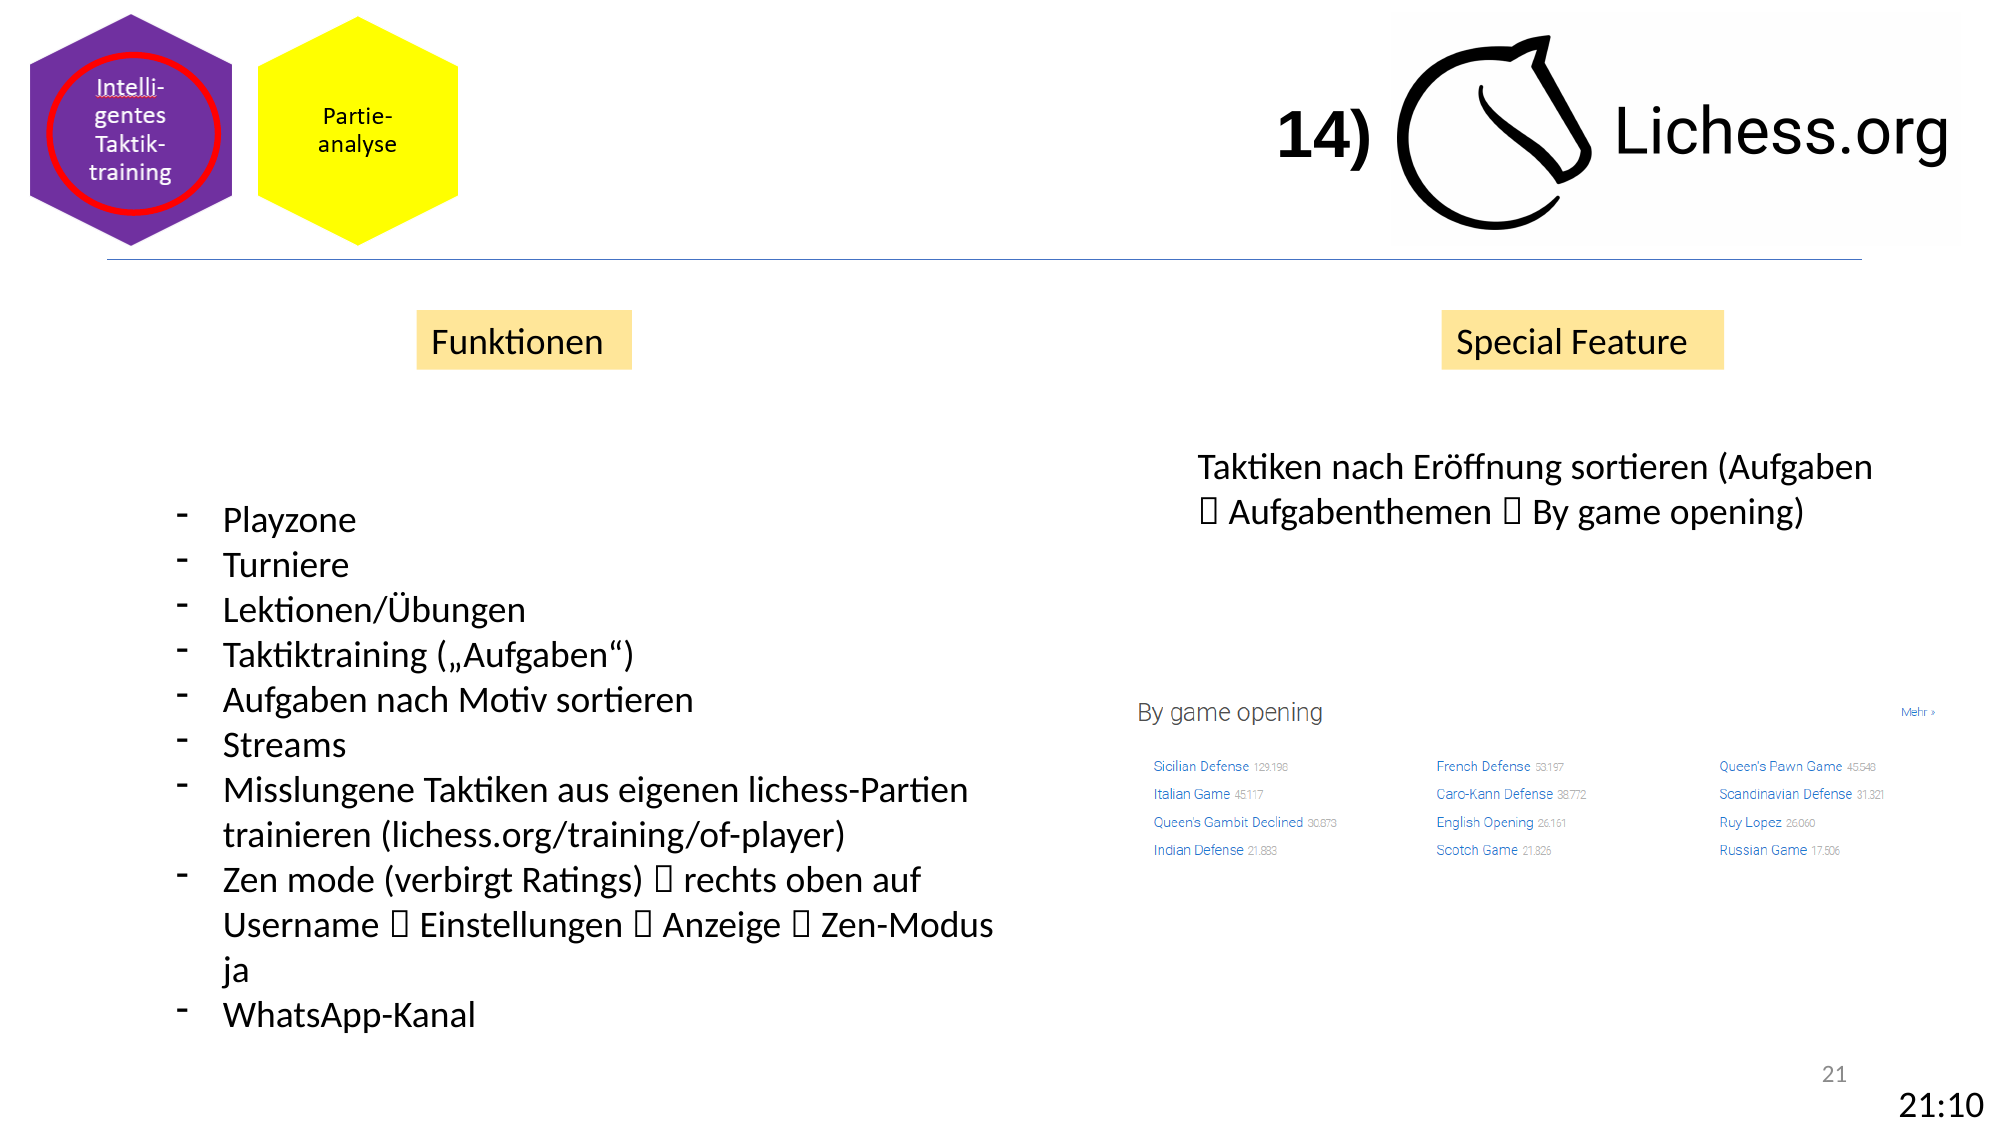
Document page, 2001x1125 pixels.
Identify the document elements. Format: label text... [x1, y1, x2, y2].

picture [247, 12, 468, 251]
slide_number 21 [1412, 1042, 1863, 1103]
text_box Funktionen [416, 310, 632, 370]
picture [1391, 12, 1961, 246]
picture [1130, 688, 1943, 879]
text_box Special Feature [1441, 310, 1725, 370]
text_box 21:10 [1883, 1072, 2000, 1125]
text_box Playzone Turniere Lektionen/Übungen Taktiktraining („Aufgaben“) Aufgaben nach Motiv sortieren Streams Misslungene Taktiken aus eigenen lichess-Partien trainieren (lichess.org/training/of-player) Zen mode (verbirgt Ratings)  rechts oben auf Username  Einstellungen  Anzeige  Zen-Modus ja WhatsApp-Kanal [161, 488, 1016, 1043]
picture [15, 14, 240, 251]
text_box 14) [1261, 83, 1391, 178]
text_box Taktiken nach Eröffnung sortieren (Aufgaben  Aufgabenthemen  By game opening) [1182, 434, 1903, 540]
